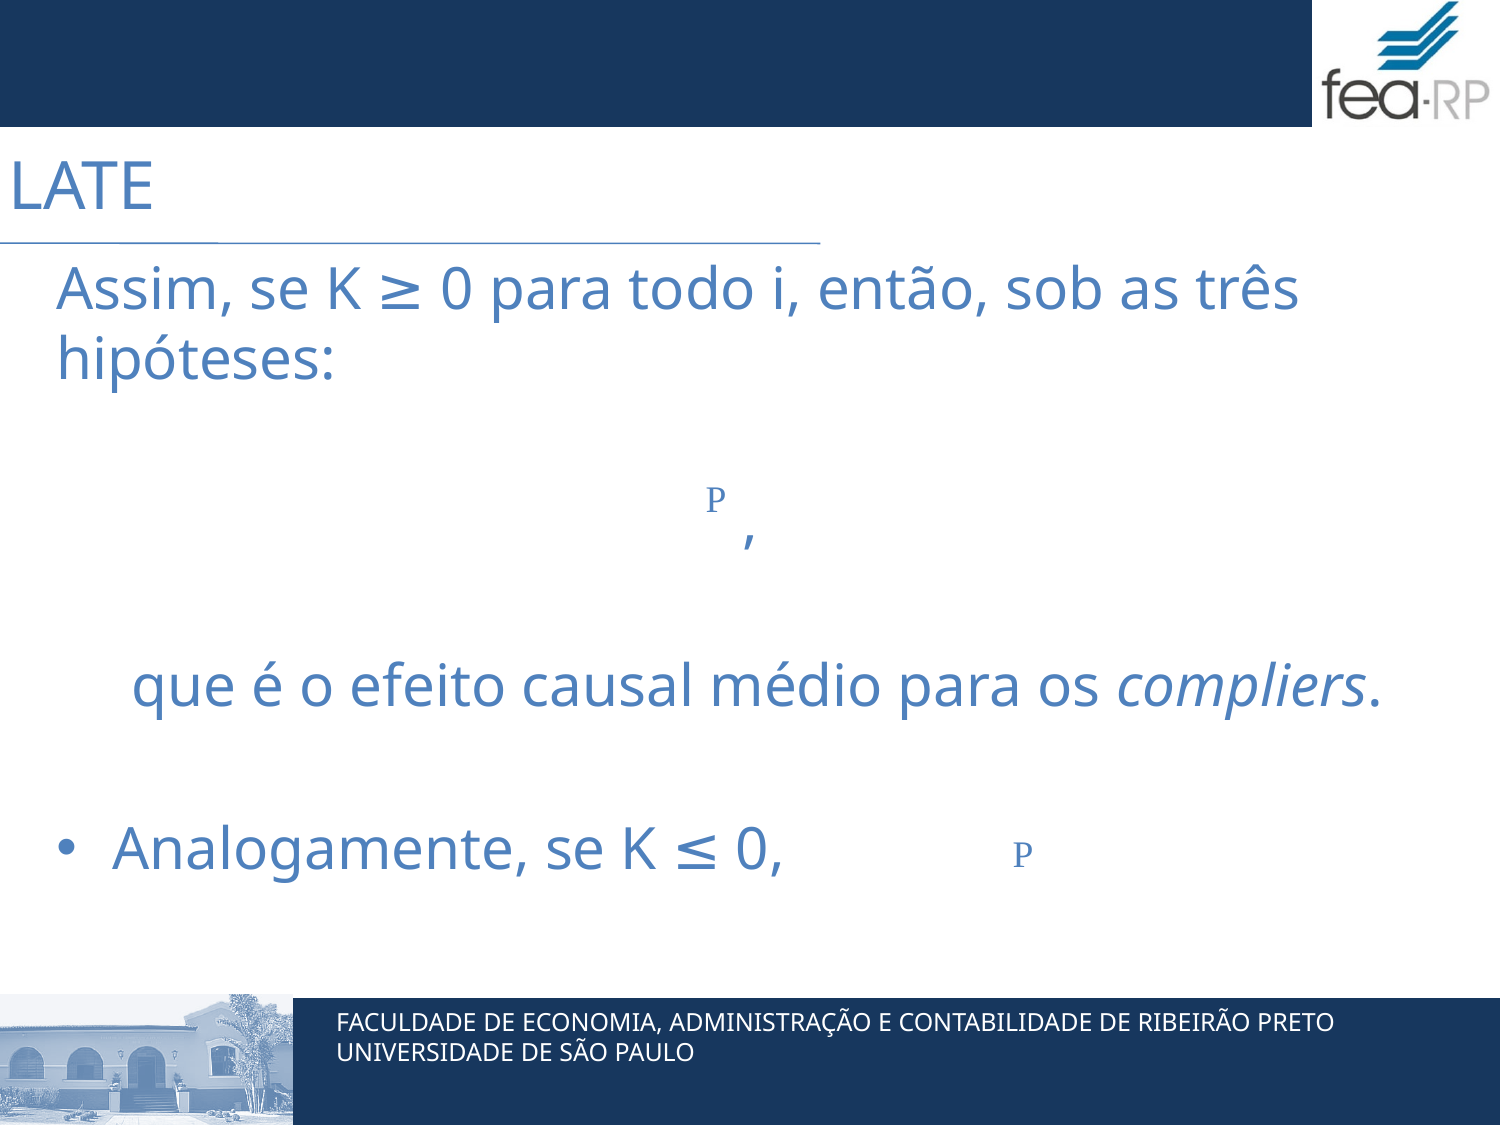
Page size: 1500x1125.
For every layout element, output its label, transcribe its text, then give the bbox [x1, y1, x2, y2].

picture [1312, 0, 1500, 127]
text_box P [997, 822, 1046, 882]
text_box P [690, 467, 739, 528]
title LATE [0, 113, 1235, 253]
